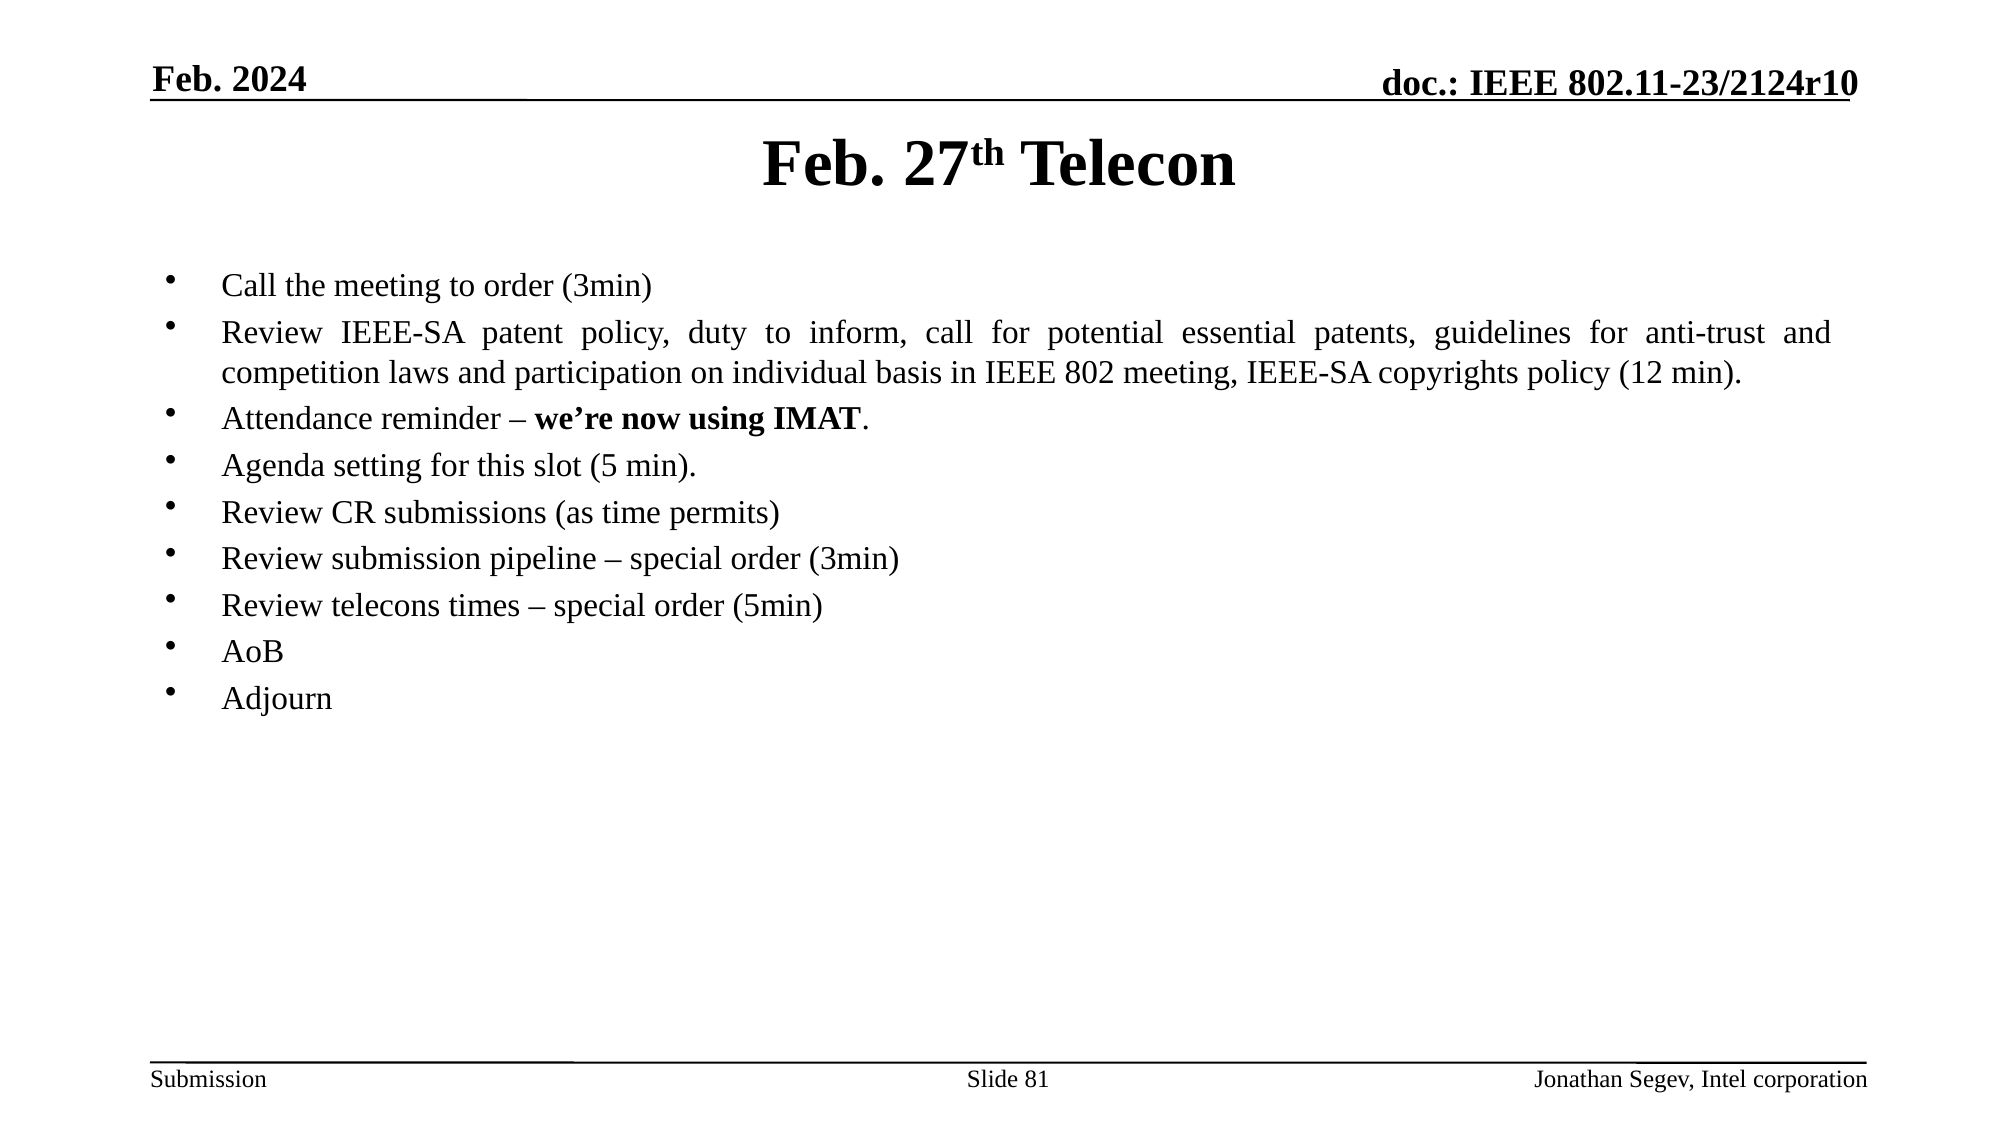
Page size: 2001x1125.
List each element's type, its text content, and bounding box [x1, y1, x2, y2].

list Call the meeting to order (3min) Review IEEE-SA patent policy, duty to inform, call for potential essential patents, guidelines for anti-trust and competition laws and participation on individual basis in IEEE 802 meeting, IEEE-SA copyrights policy (12 min). Attendance reminder – we’re now using IMAT. Agenda setting for this slot (5 min). Review CR submissions (as time permits) Review submission pipeline – special order (3min) Review telecons times – special order (5min) AoB Adjourn [149, 255, 1850, 1048]
title Feb. 27th Telecon [149, 112, 1850, 205]
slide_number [152, 54, 563, 100]
footer Jonathan Segev, Intel corporation [1171, 1061, 1869, 1093]
slide_number Slide 81 [950, 1061, 1067, 1123]
